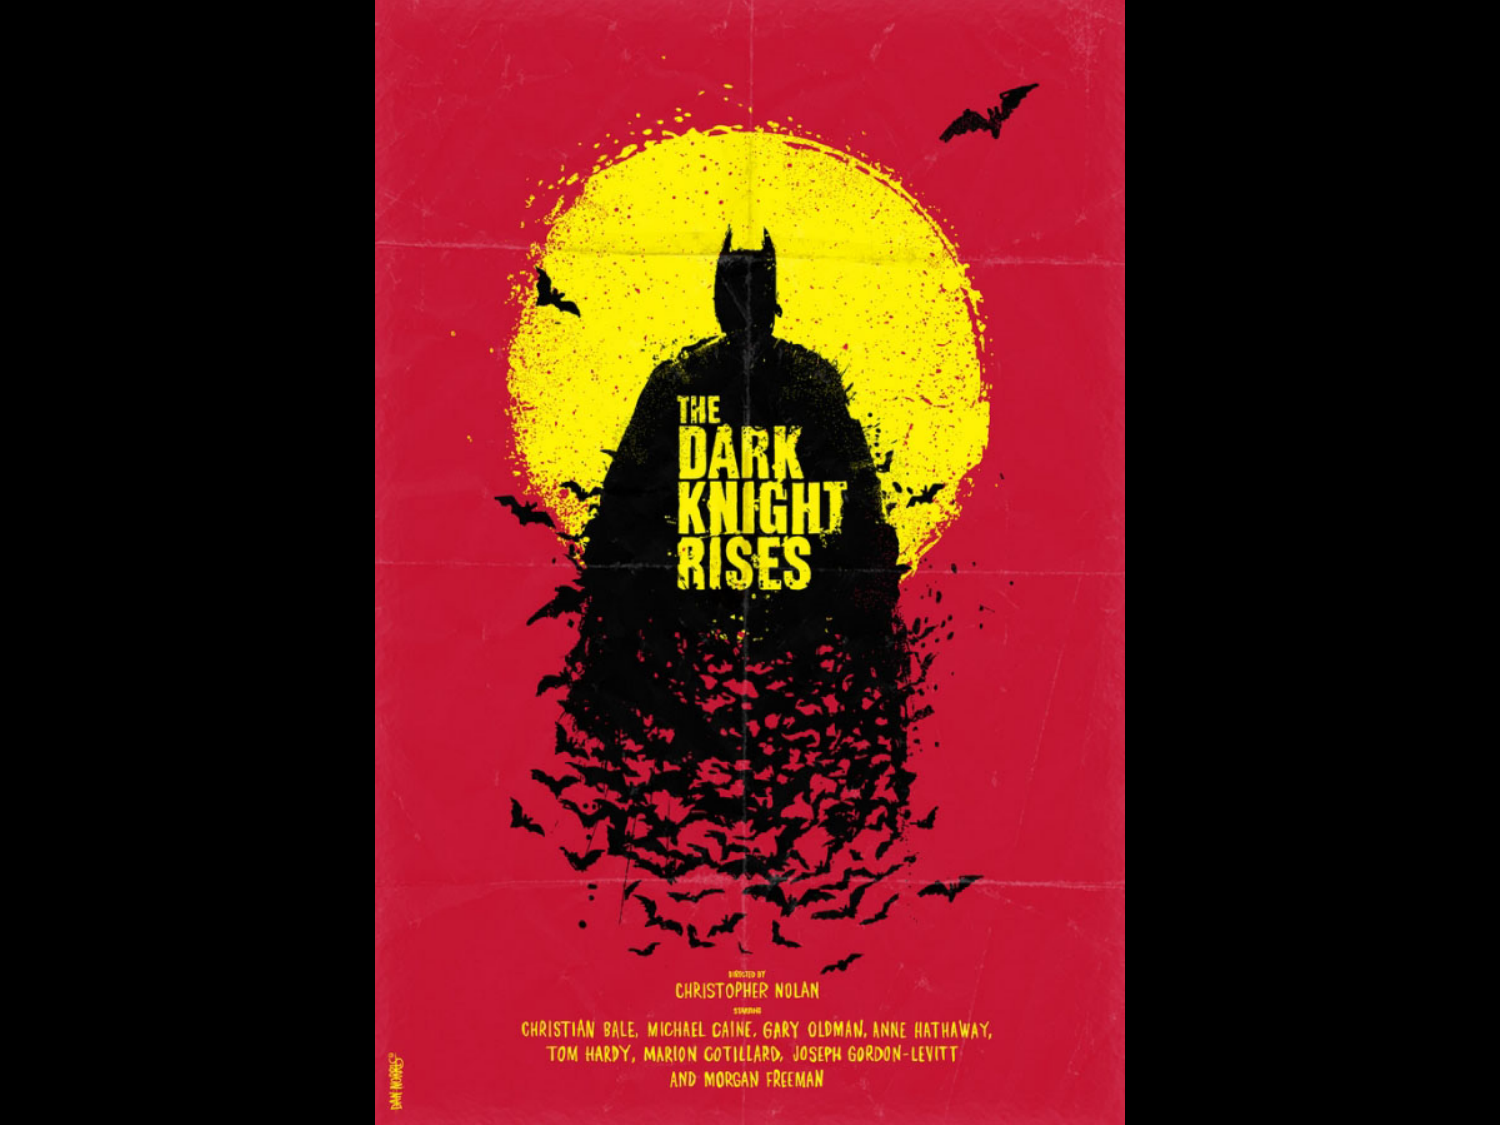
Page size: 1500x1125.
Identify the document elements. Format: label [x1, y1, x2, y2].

picture [374, 0, 1126, 1125]
